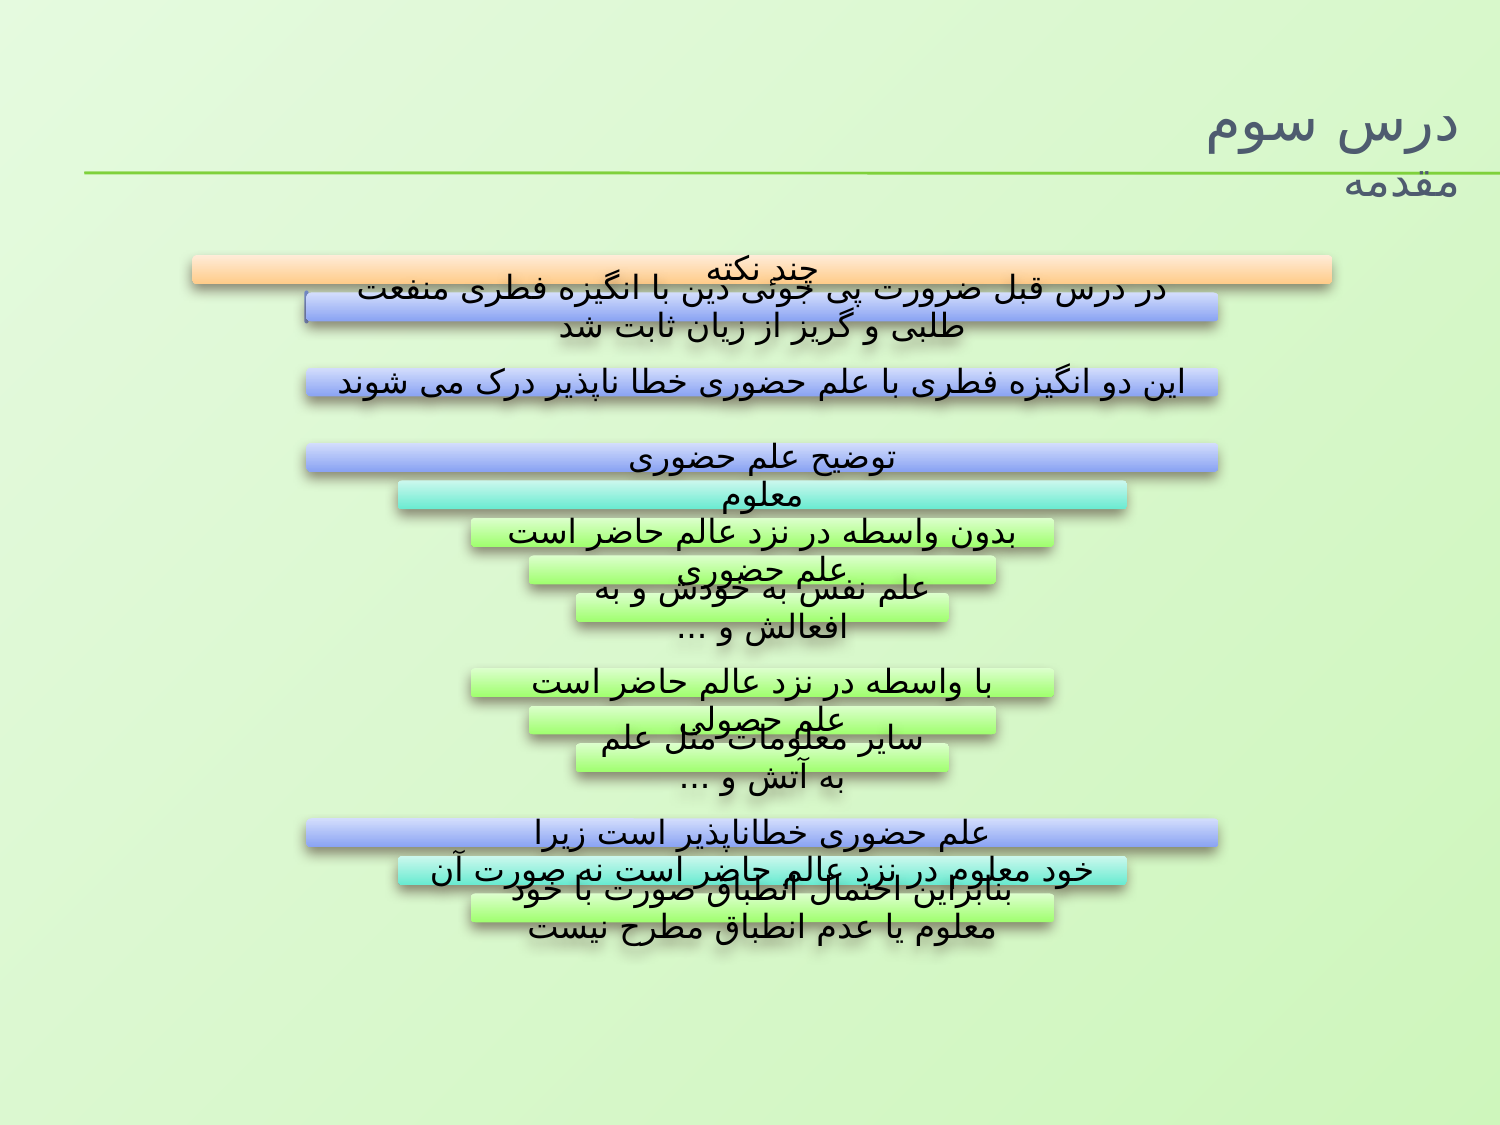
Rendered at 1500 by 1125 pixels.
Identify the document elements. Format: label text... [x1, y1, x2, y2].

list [49, 254, 1476, 998]
title درس سوم مقدمه [50, 75, 1475, 213]
